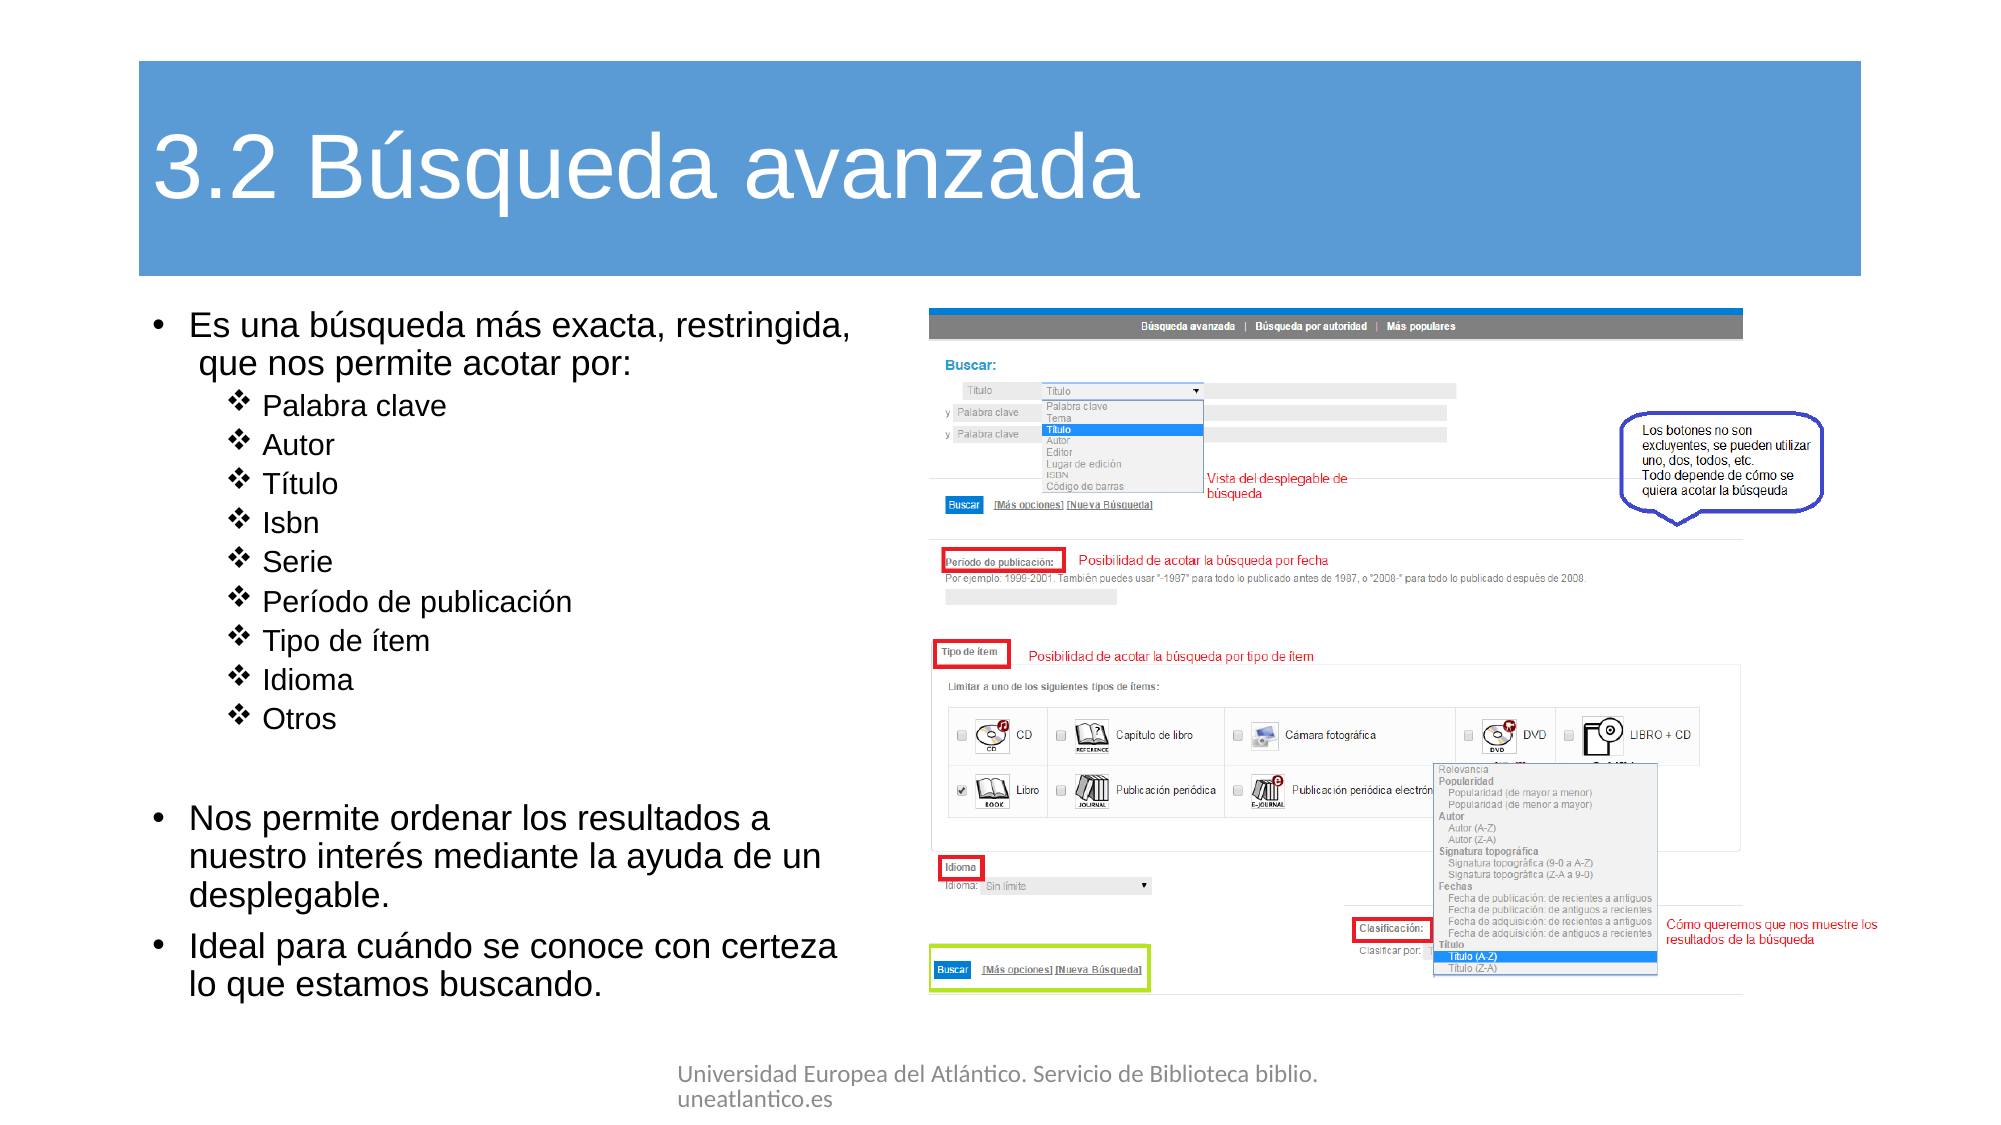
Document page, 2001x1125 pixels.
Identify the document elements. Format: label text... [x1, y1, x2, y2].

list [929, 306, 1883, 998]
footer Universidad Europea del Atlántico. Servicio de Biblioteca biblio.uneatlantico.es [662, 1042, 1338, 1103]
title 3.2 Búsqueda avanzada [136, 58, 1864, 279]
list Es una búsqueda más exacta, restringida, que nos permite acotar por: Palabra clave Autor Título Isbn Serie Período de publicación Tipo de ítem Idioma Otros Nos permite ordenar los resultados a nuestro interés mediante la ayuda de un desplegable. Ideal para cuándo se conoce con certeza lo que estamos buscando. [137, 299, 871, 1014]
